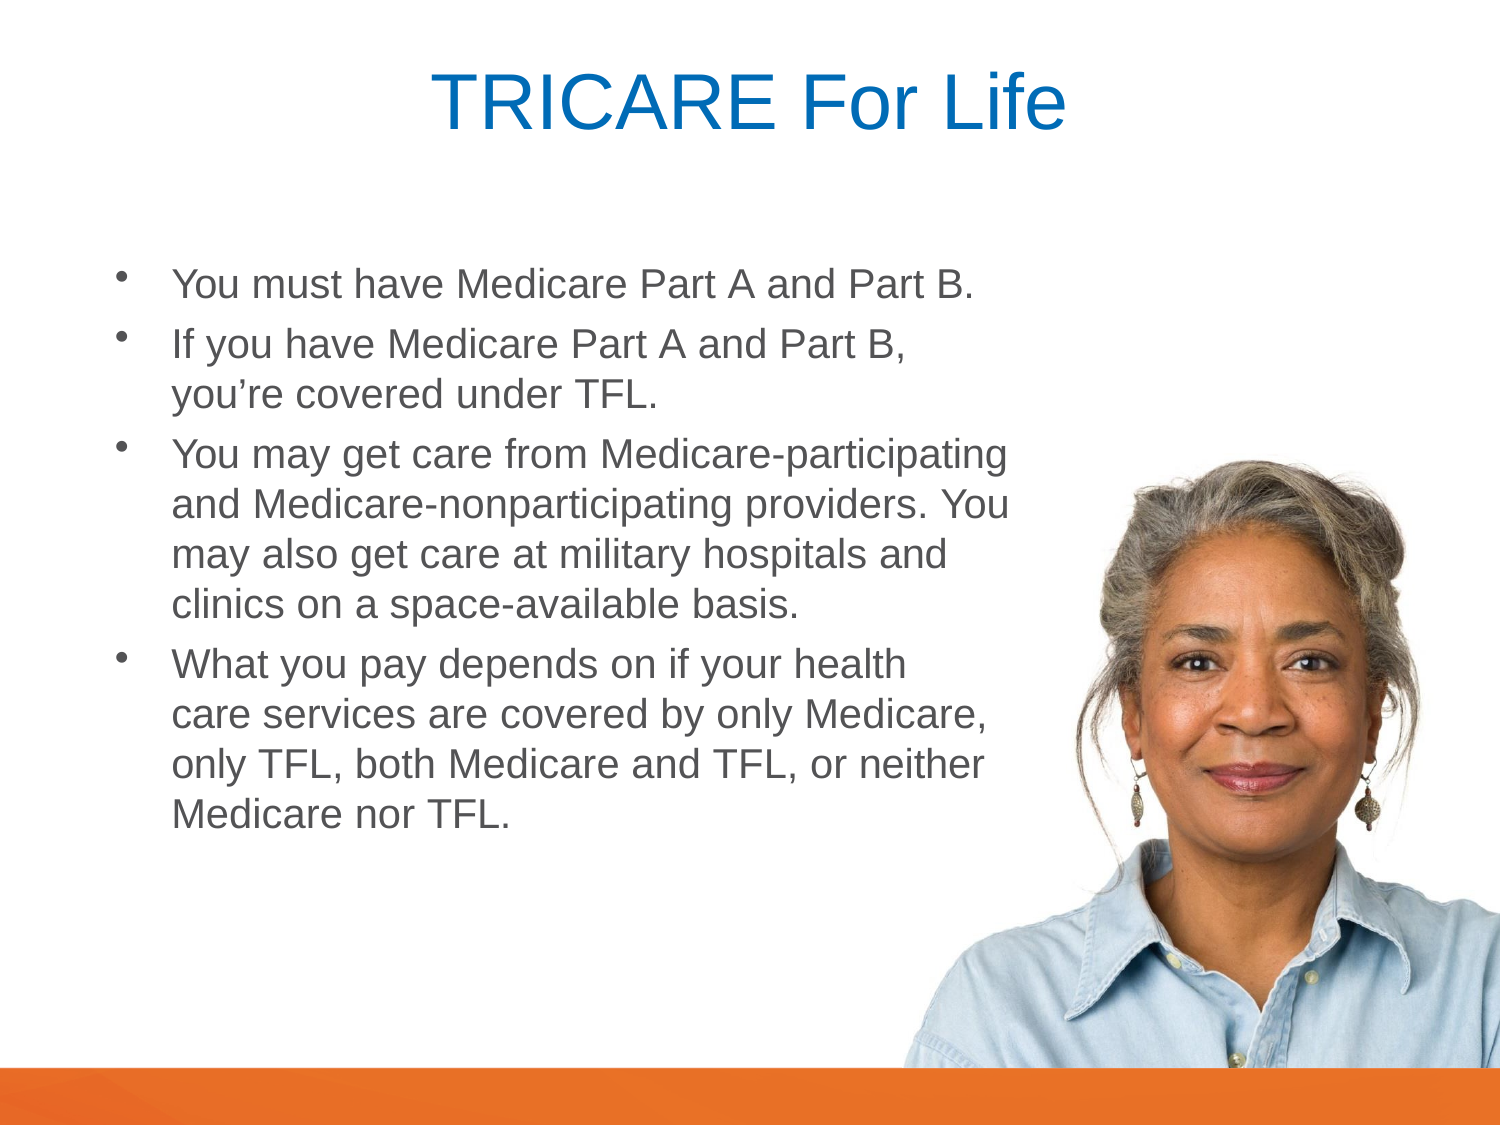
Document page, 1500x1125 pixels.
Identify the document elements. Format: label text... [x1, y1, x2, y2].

picture [0, 452, 1500, 1125]
text_box You must have Medicare Part A and Part B. If you have Medicare Part A and Part B, you’re covered under TFL. You may get care from Medicare-participating and Medicare-nonparticipating providers. You may also get care at military hospitals and clinics on a space-available basis. What you pay depends on if your health care services are covered by only Medicare, only TFL, both Medicare and TFL, or neither Medicare nor TFL. [112, 244, 1027, 838]
title TRICARE For Life [76, 48, 1424, 239]
